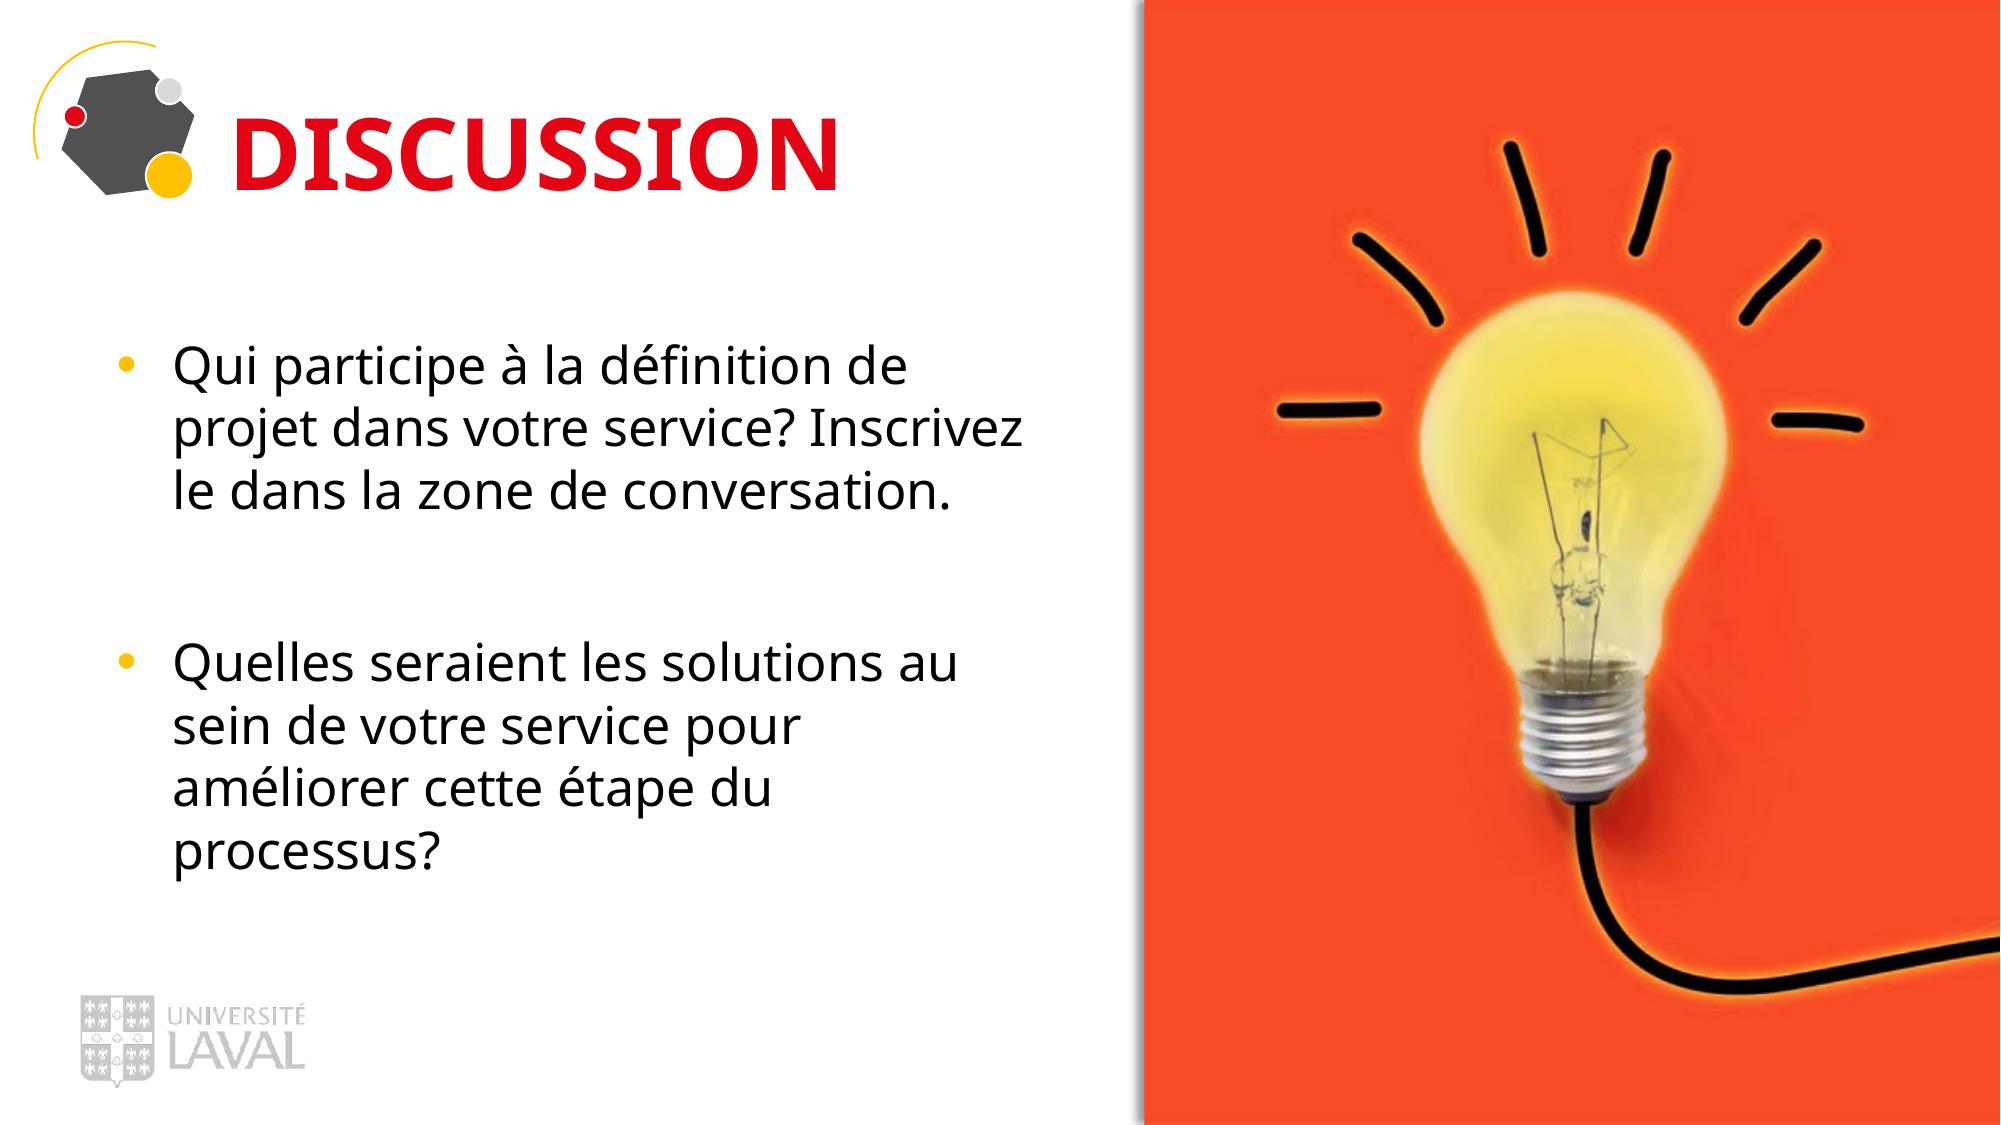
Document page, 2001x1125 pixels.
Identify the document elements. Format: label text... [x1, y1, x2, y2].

title Qui participe à la définition de projet dans votre service? Inscrivez le dans la zone de conversation. [101, 324, 1044, 576]
picture [1144, 0, 2000, 1125]
text_box Quelles seraient les solutions au sein de votre service pour améliorer cette étape du processus? [101, 622, 1044, 848]
text_box [96, 699, 1044, 1049]
picture [80, 995, 305, 1088]
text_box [33, 41, 217, 224]
text_box DISCUSSION [213, 96, 1044, 232]
